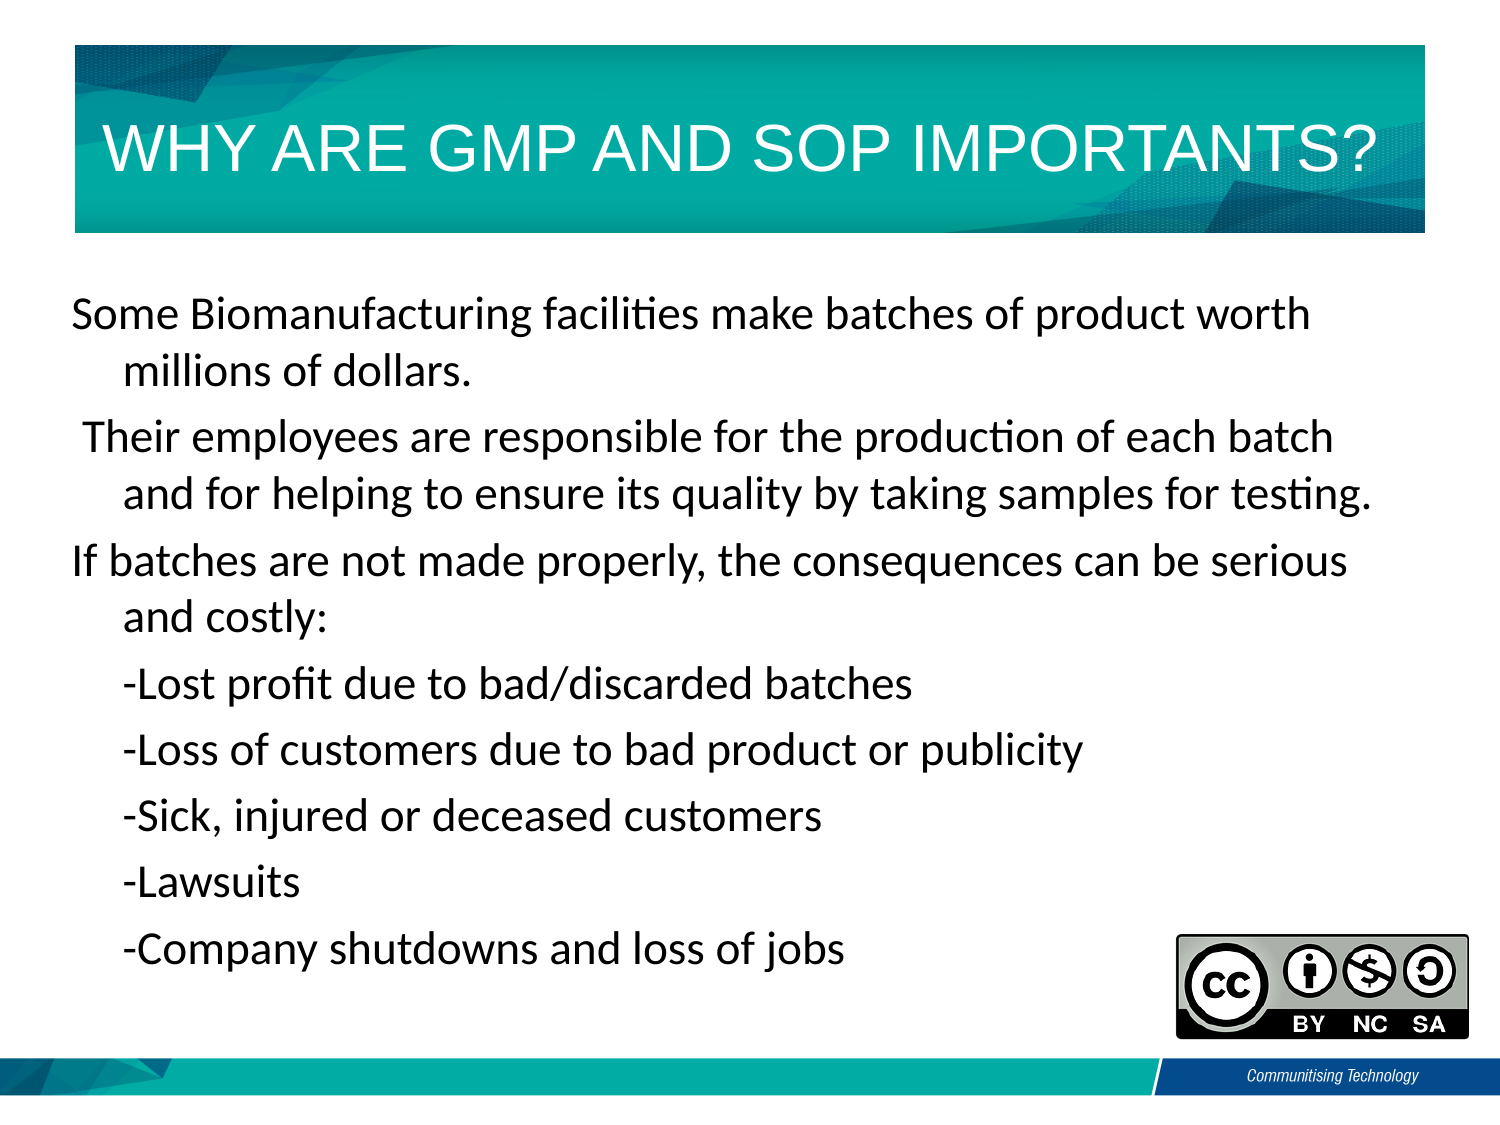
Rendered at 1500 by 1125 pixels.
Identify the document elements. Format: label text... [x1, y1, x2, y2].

title WHY ARE GMP AND SOP IMPORTANTS? [87, 50, 1425, 240]
list Some Biomanufacturing facilities make batches of product worth millions of dollars. Their employees are responsible for the production of each batch and for helping to ensure its quality by taking samples for testing. If batches are not made properly, the consequences can be serious and costly: -Lost profit due to bad/discarded batches -Loss of customers due to bad product or publicity -Sick, injured or deceased customers -Lawsuits -Company shutdowns and loss of jobs [56, 275, 1394, 1000]
picture [0, 0, 1500, 1125]
